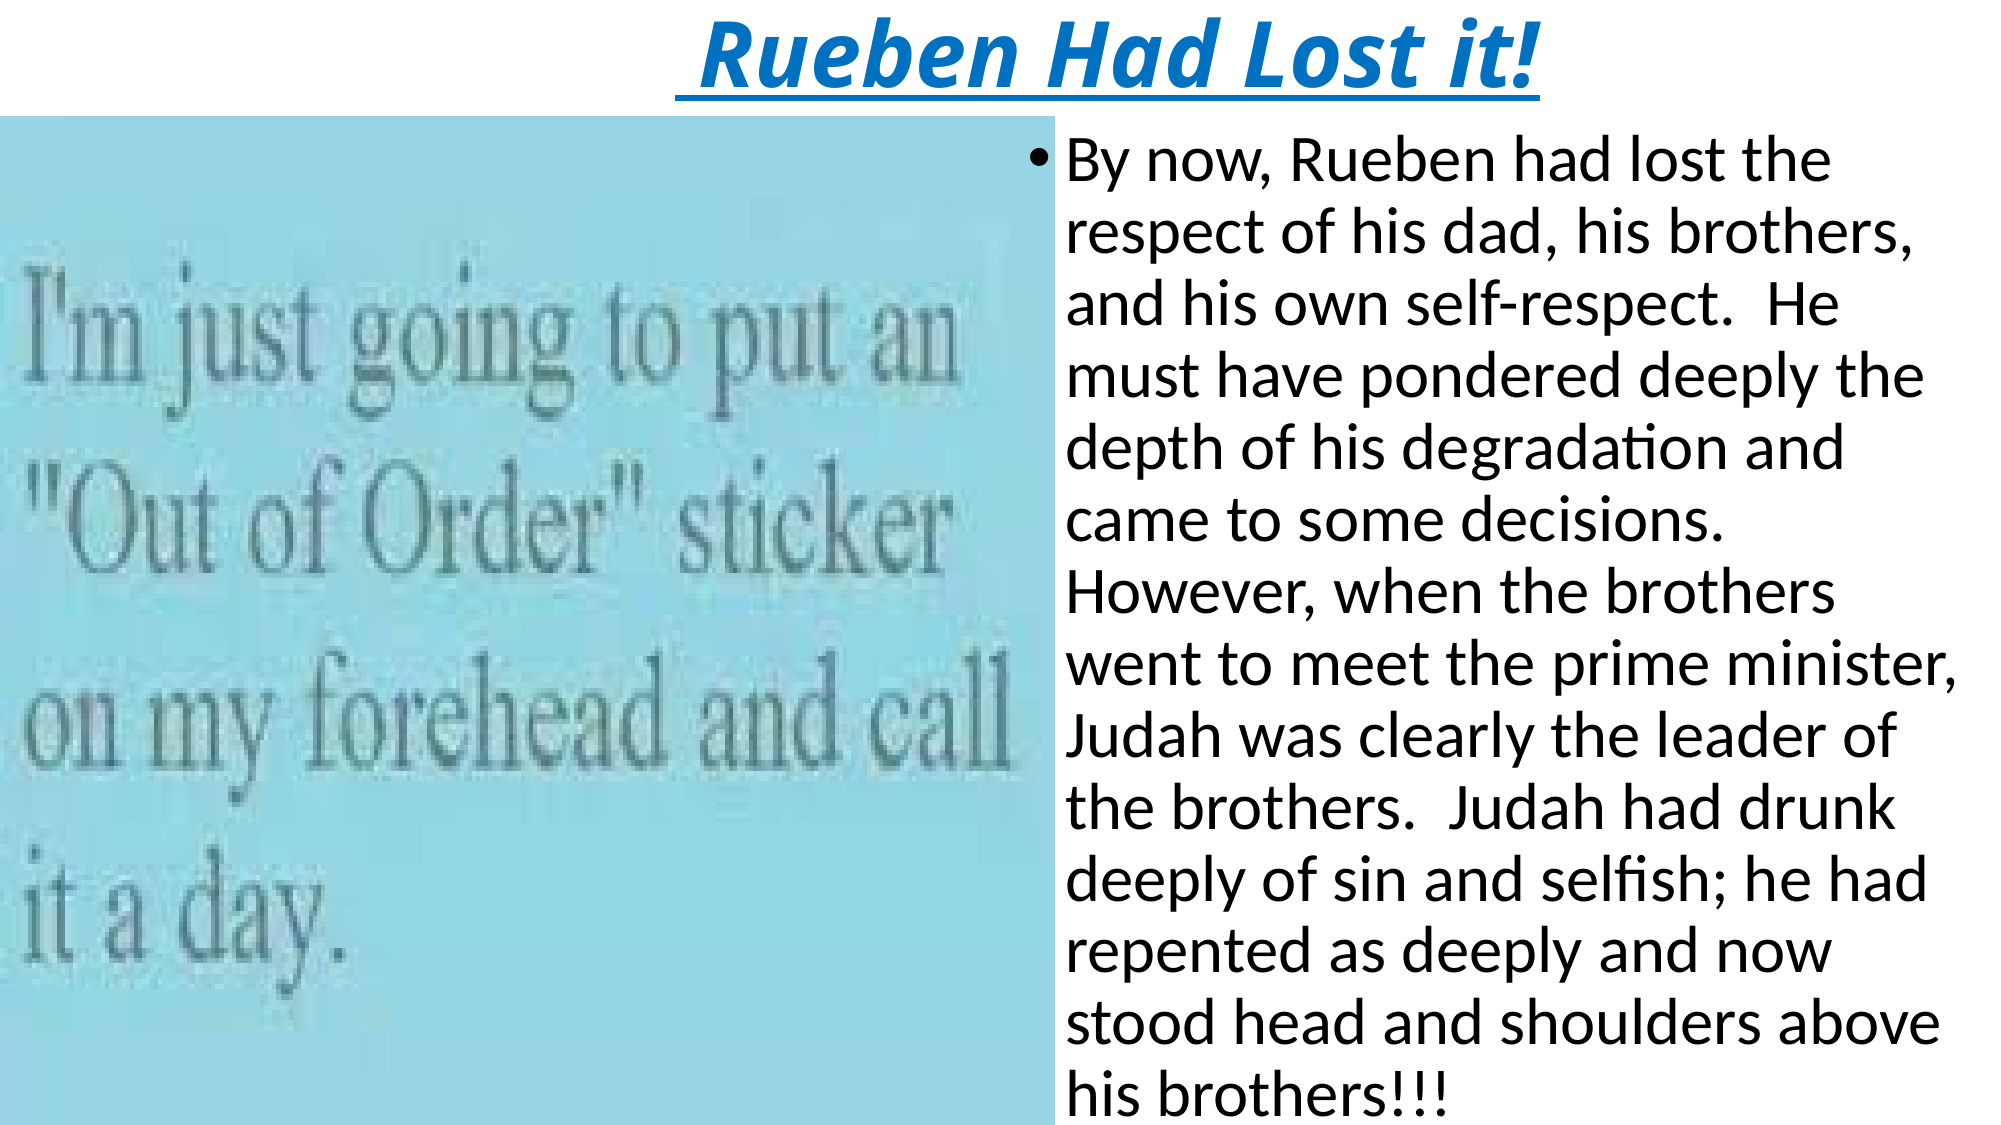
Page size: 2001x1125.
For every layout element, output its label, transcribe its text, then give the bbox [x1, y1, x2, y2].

title Rueben Had Lost it! [137, 0, 1863, 116]
list By now, Rueben had lost the respect of his dad, his brothers, and his own self-respect. He must have pondered deeply the depth of his degradation and came to some decisions. However, when the brothers went to meet the prime minister, Judah was clearly the leader of the brothers. Judah had drunk deeply of sin and selfish; he had repented as deeply and now stood head and shoulders above his brothers!!! [1055, 116, 2000, 1125]
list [0, 116, 1055, 1125]
